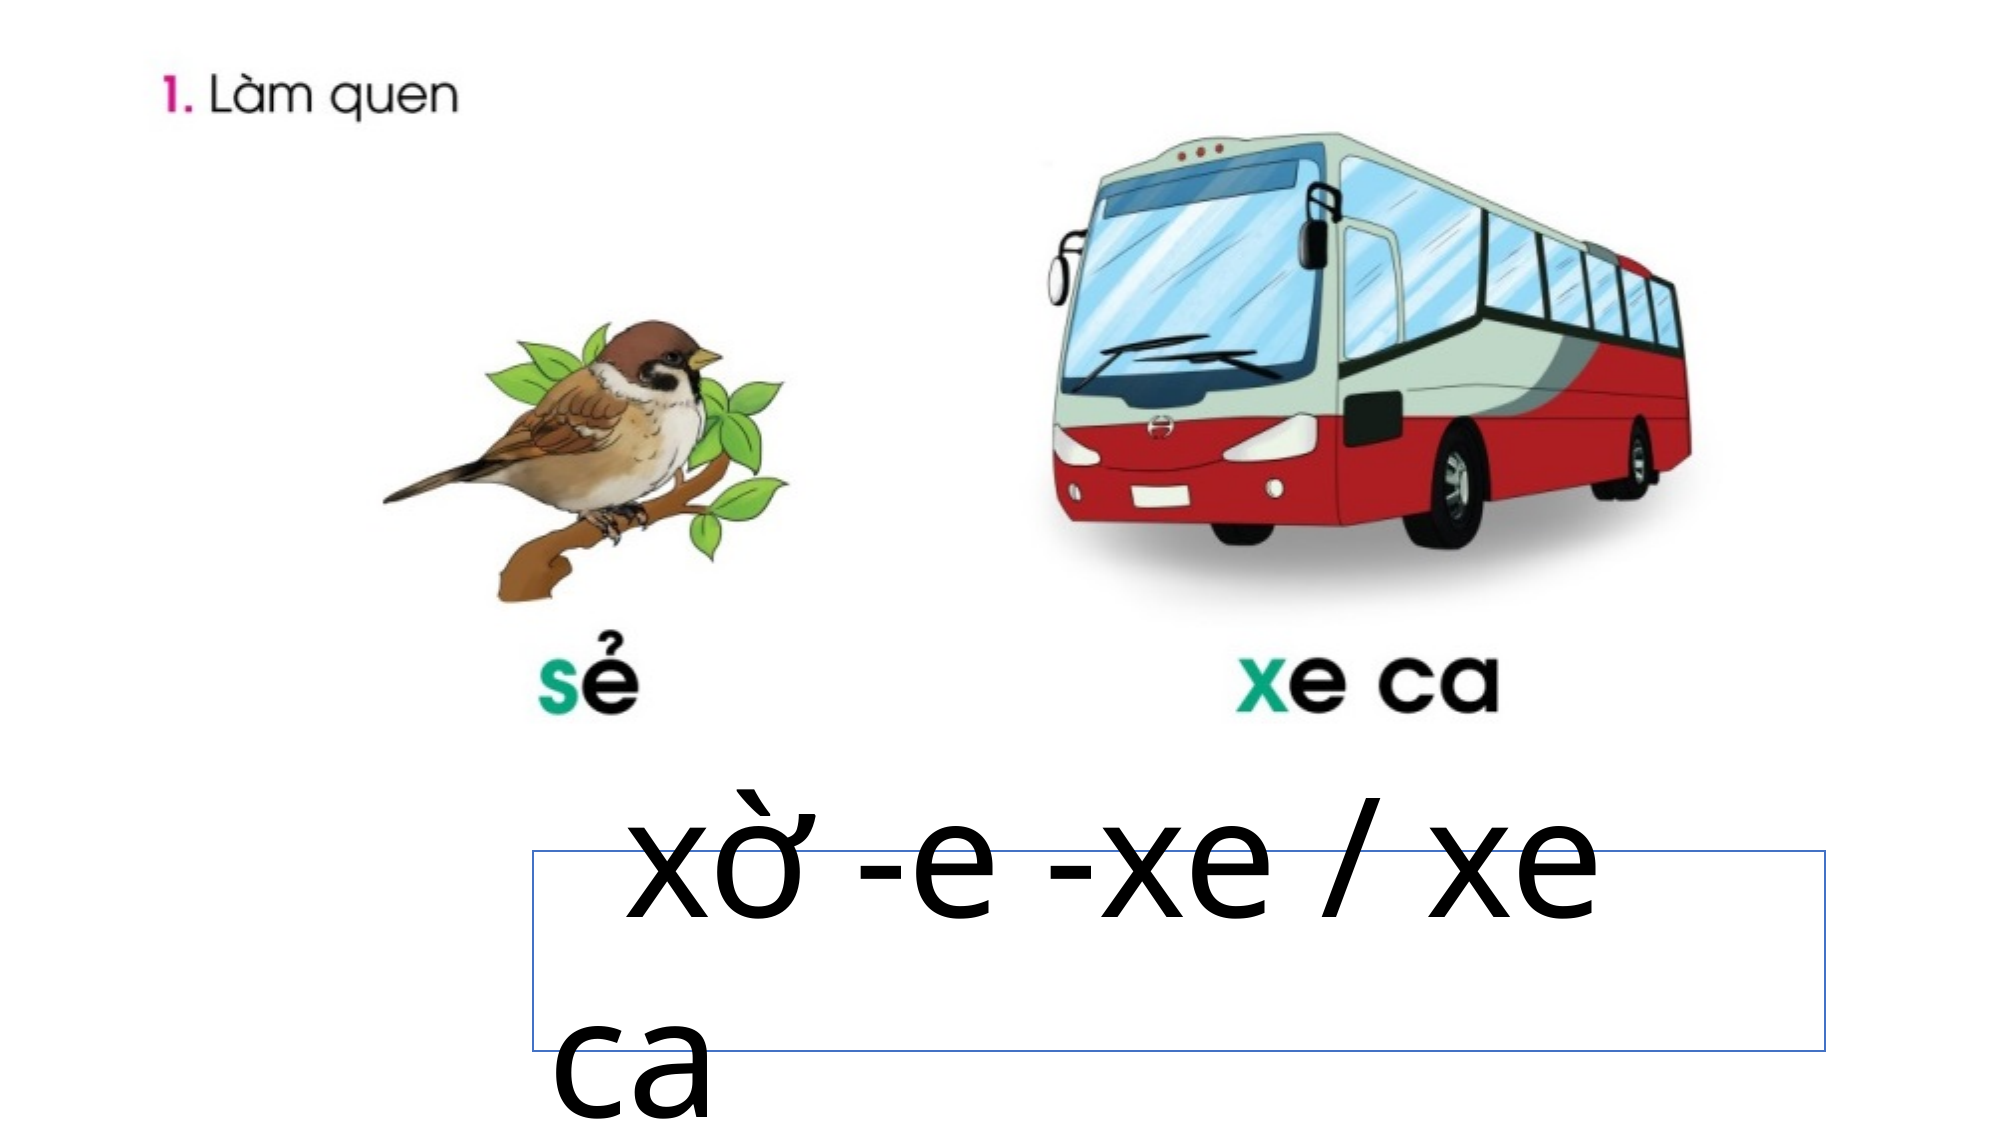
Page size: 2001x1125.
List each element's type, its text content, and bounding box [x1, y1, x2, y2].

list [17, 20, 1975, 778]
text_box xờ -e -xe / xe ca [532, 850, 1826, 1052]
